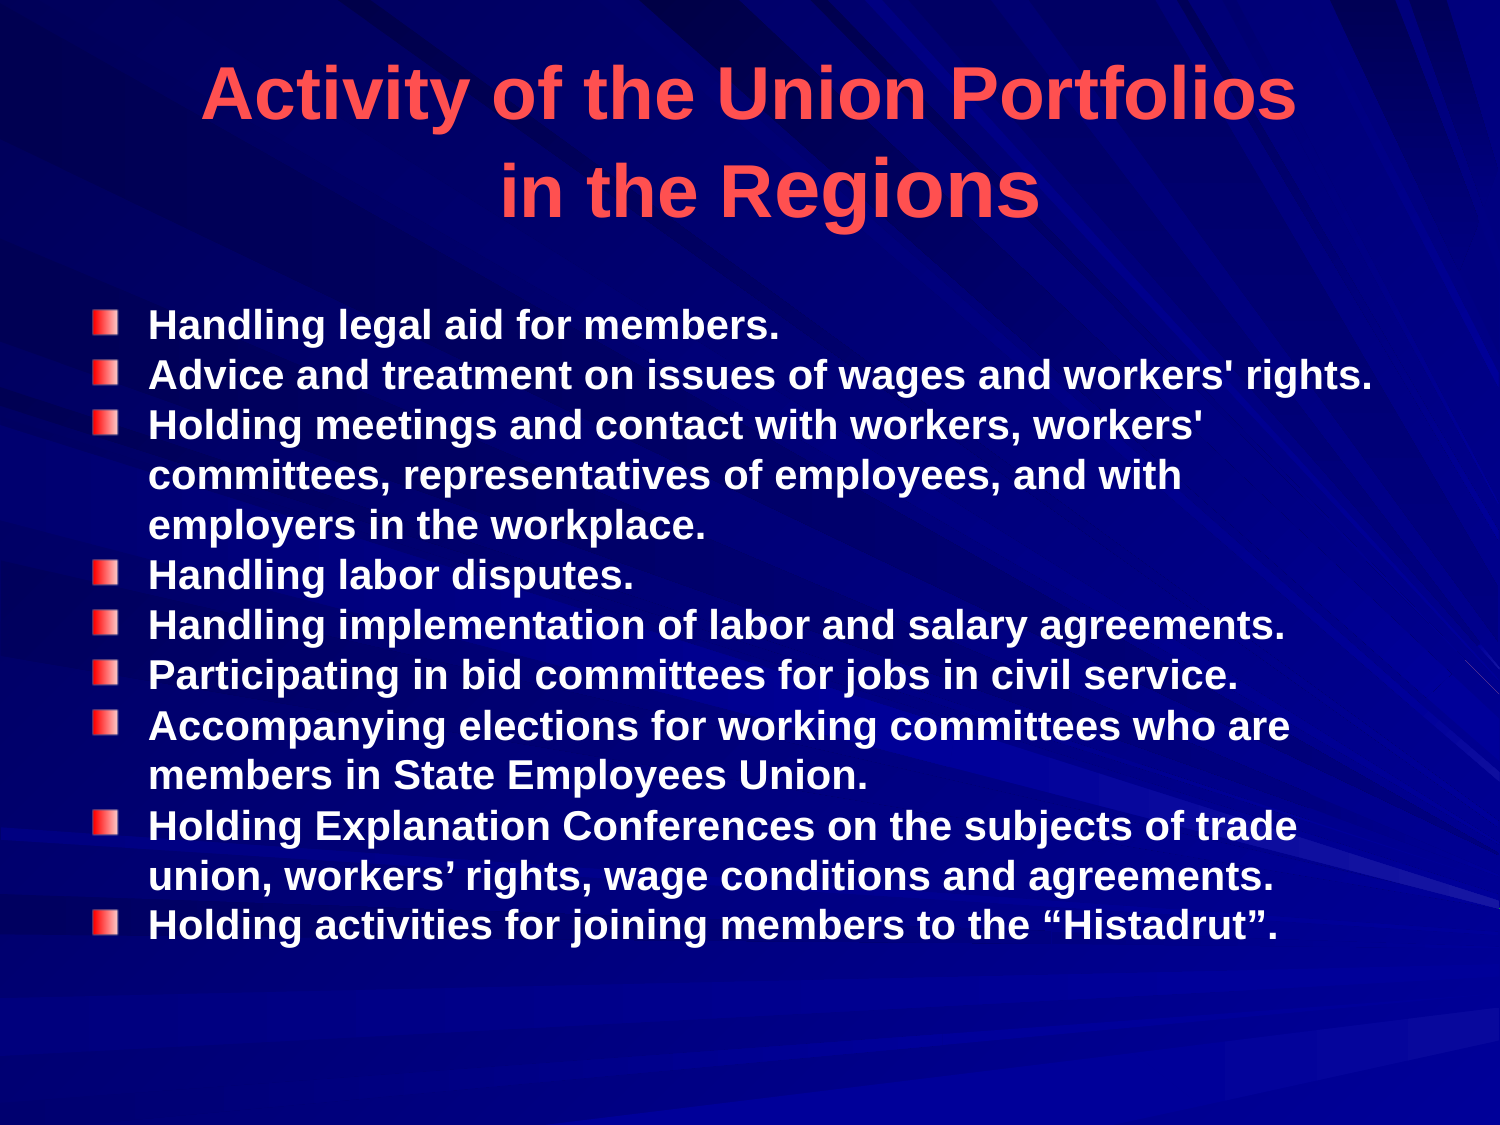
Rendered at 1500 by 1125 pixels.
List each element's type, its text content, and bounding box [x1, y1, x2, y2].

text_box Handling legal aid for members. Advice and treatment on issues of wages and workers' rights. Holding meetings and contact with workers, workers' committees, representatives of employees, and with employers in the workplace. Handling labor disputes. Handling implementation of labor and salary agreements. Participating in bid committees for jobs in civil service. Accompanying elections for working committees who are members in State Employees Union. Holding Explanation Conferences on the subjects of trade union, workers’ rights, wage conditions and agreements. Holding activities for joining members to the “Histadrut”. [76, 245, 1400, 1006]
picture [91, 358, 121, 388]
picture [91, 908, 121, 938]
picture [91, 658, 121, 688]
picture [91, 808, 121, 838]
picture [91, 408, 121, 438]
picture [91, 608, 121, 638]
picture [91, 708, 121, 738]
title Activity of the Union Portfolios in the Regions [74, 45, 1426, 234]
picture [91, 558, 121, 588]
picture [91, 308, 121, 338]
